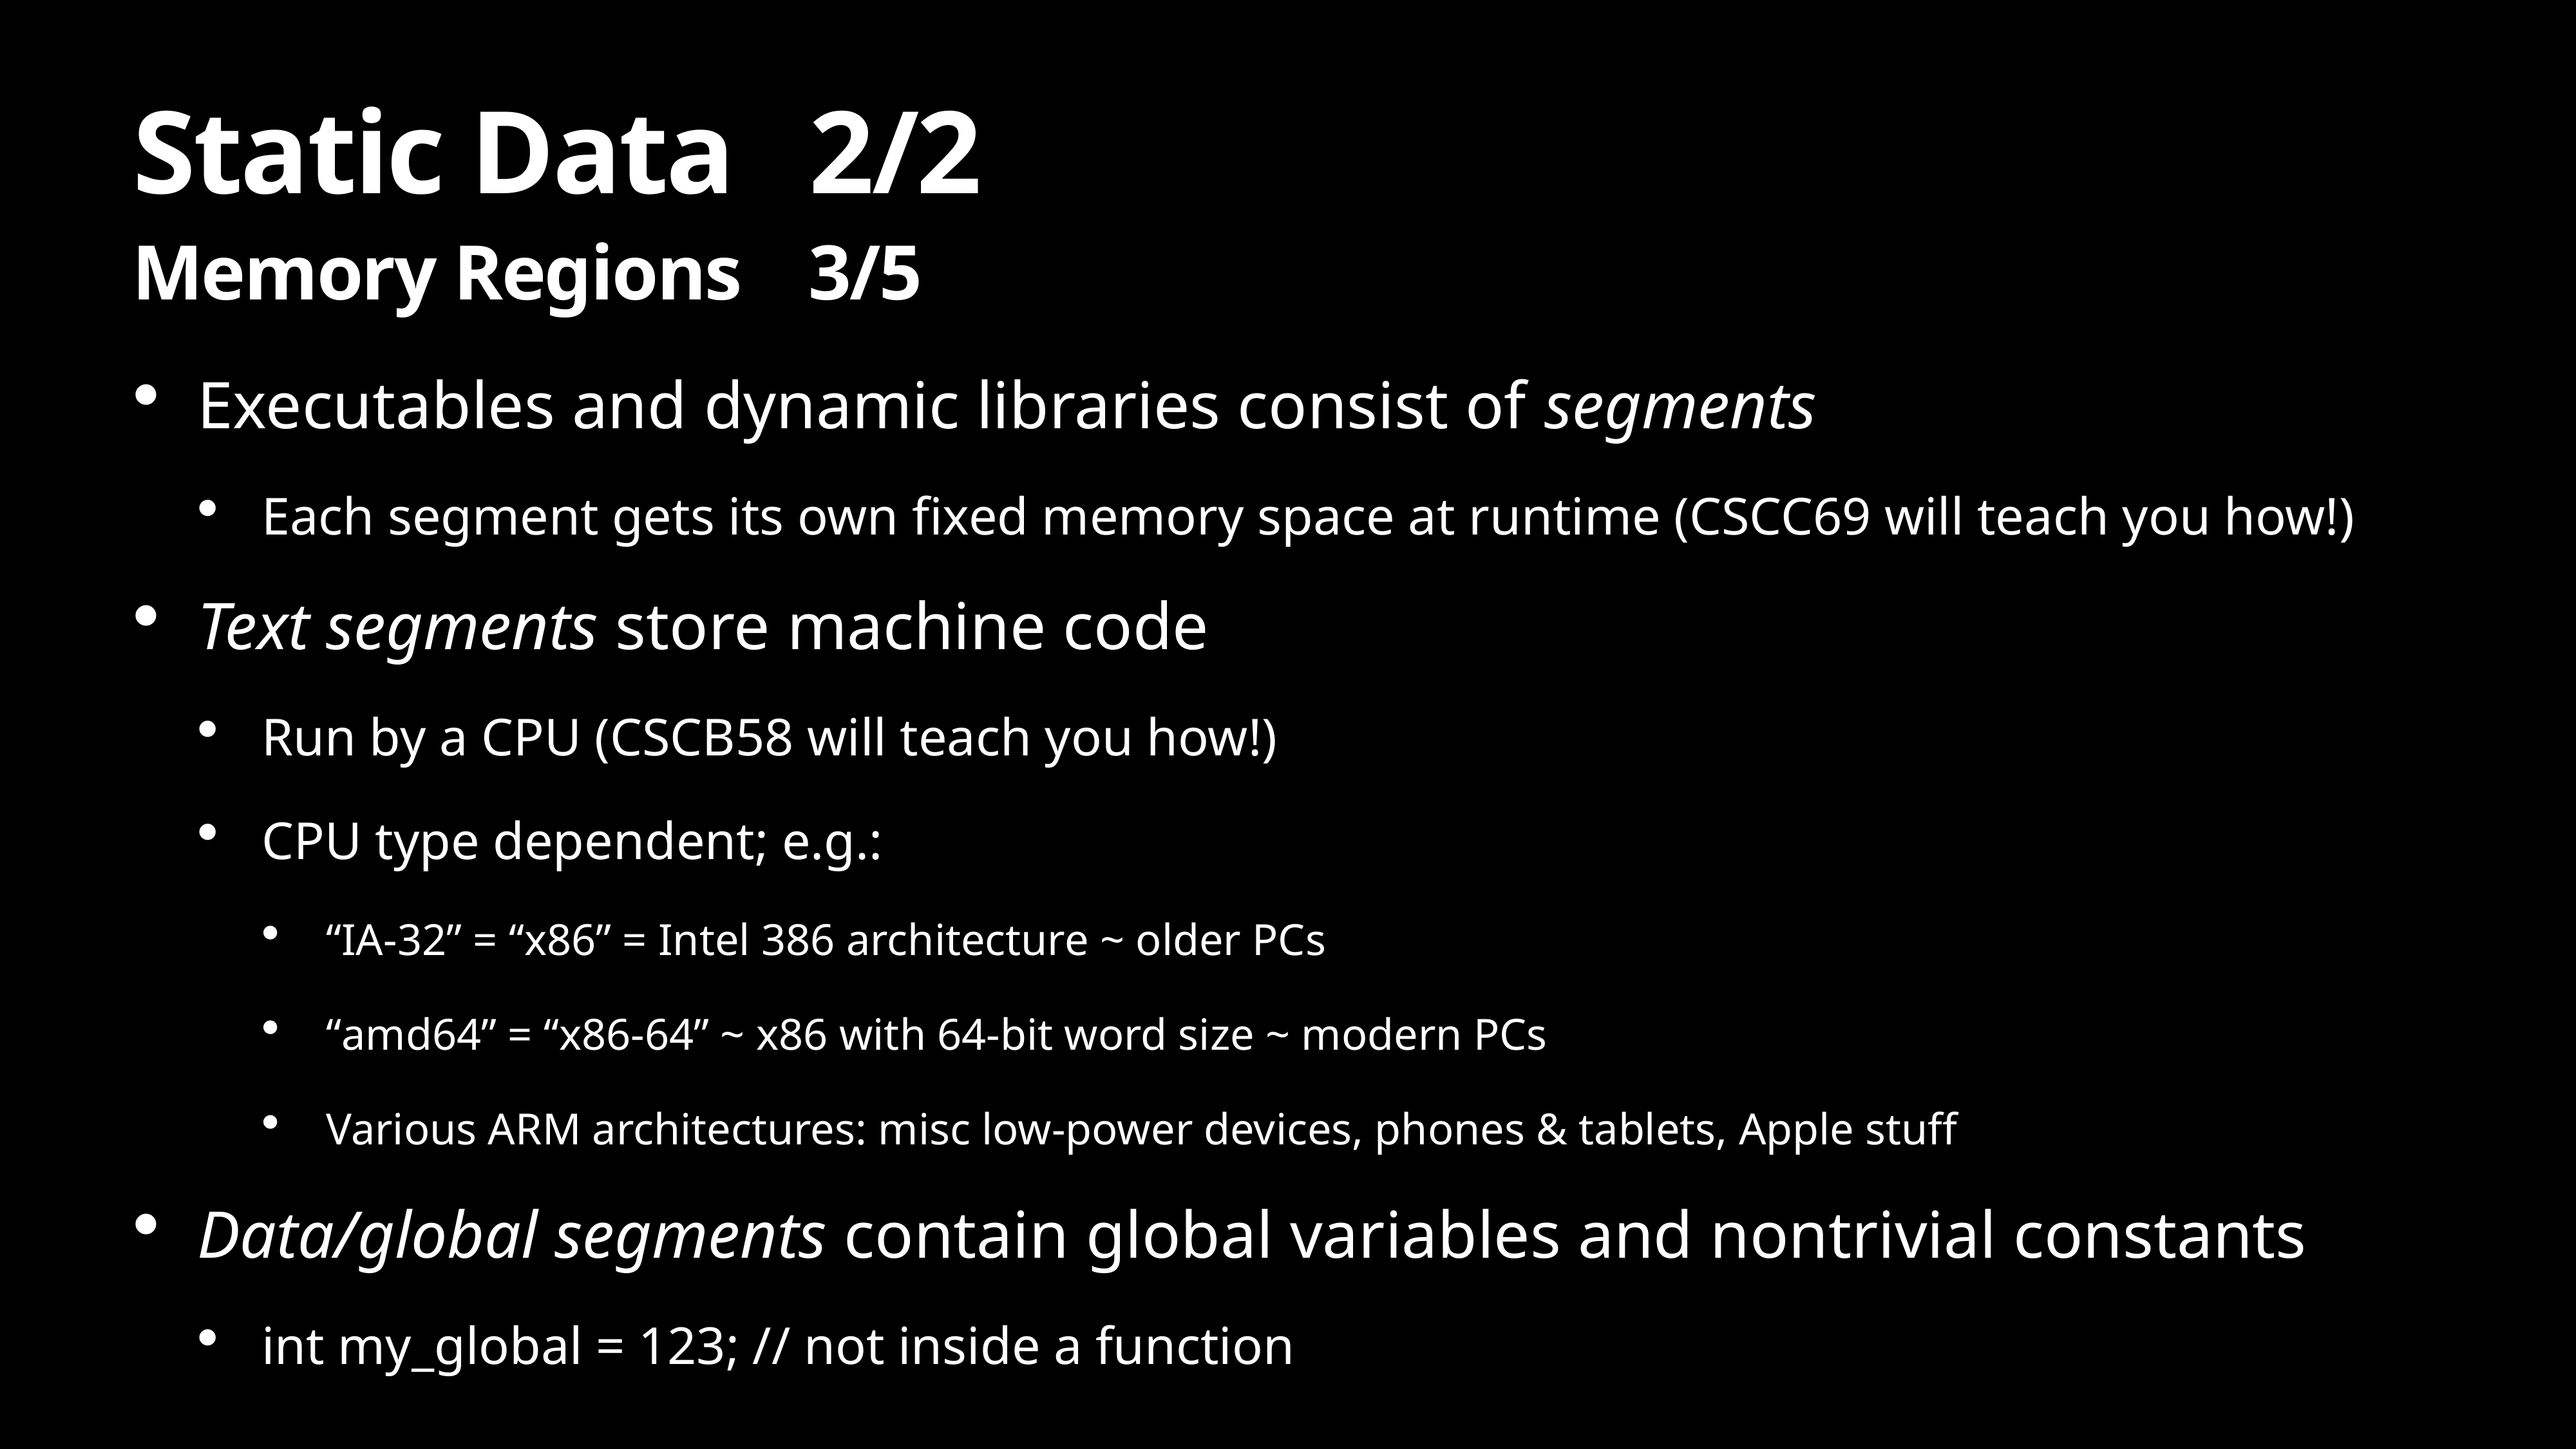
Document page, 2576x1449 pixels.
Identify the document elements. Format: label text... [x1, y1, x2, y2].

list Executables and dynamic libraries consist of segments Each segment gets its own fixed memory space at runtime (CSCC69 will teach you how!) Text segments store machine code Run by a CPU (CSCB58 will teach you how!) CPU type dependent; e.g.: “IA-32” = “x86” = Intel 386 architecture ~ older PCs “amd64” = “x86-64” ~ x86 with 64-bit word size ~ modern PCs Various ARM architectures: misc low-power devices, phones & tablets, Apple stuff Data/global segments contain global variables and nontrivial constants int my_global = 123; // not inside a function [127, 367, 2449, 1403]
text_box Memory Regions 3/5 [127, 237, 2449, 336]
title Static Data 2/2 [127, 100, 2449, 237]
